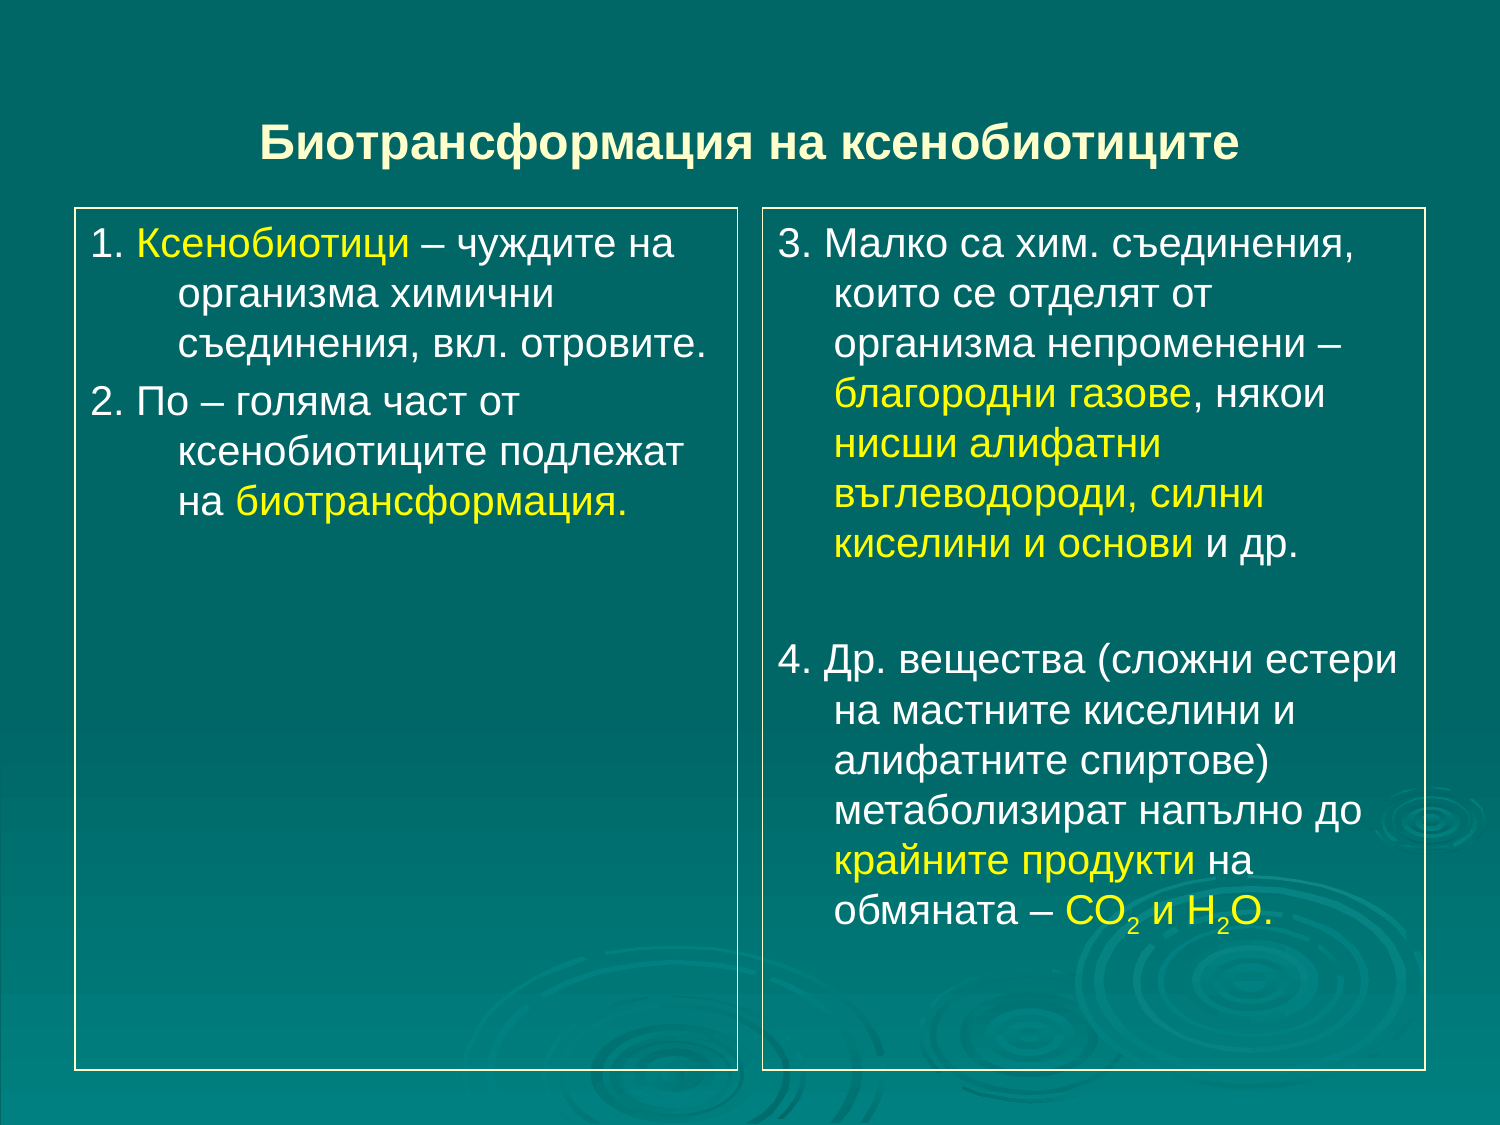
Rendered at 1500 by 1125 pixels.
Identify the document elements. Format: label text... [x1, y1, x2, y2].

list 1. Ксенобиотици – чуждите на организма химични съединения, вкл. отровите. 2. По – голяма част от ксенобиотиците подлежат на биотрансформация. [74, 207, 738, 1071]
title Биотрансформация на ксенобиотиците [74, 45, 1426, 233]
list 3. Малко са хим. съединения, които се отделят от организма непроменени – благородни газове, някои нисши алифатни въглеводороди, силни киселини и основи и др. 4. Др. вещества (сложни естери на мастните киселини и алифатните спиртове) метаболизират напълно до крайните продукти на обмяната – СО2 и Н2О. [762, 207, 1426, 1071]
